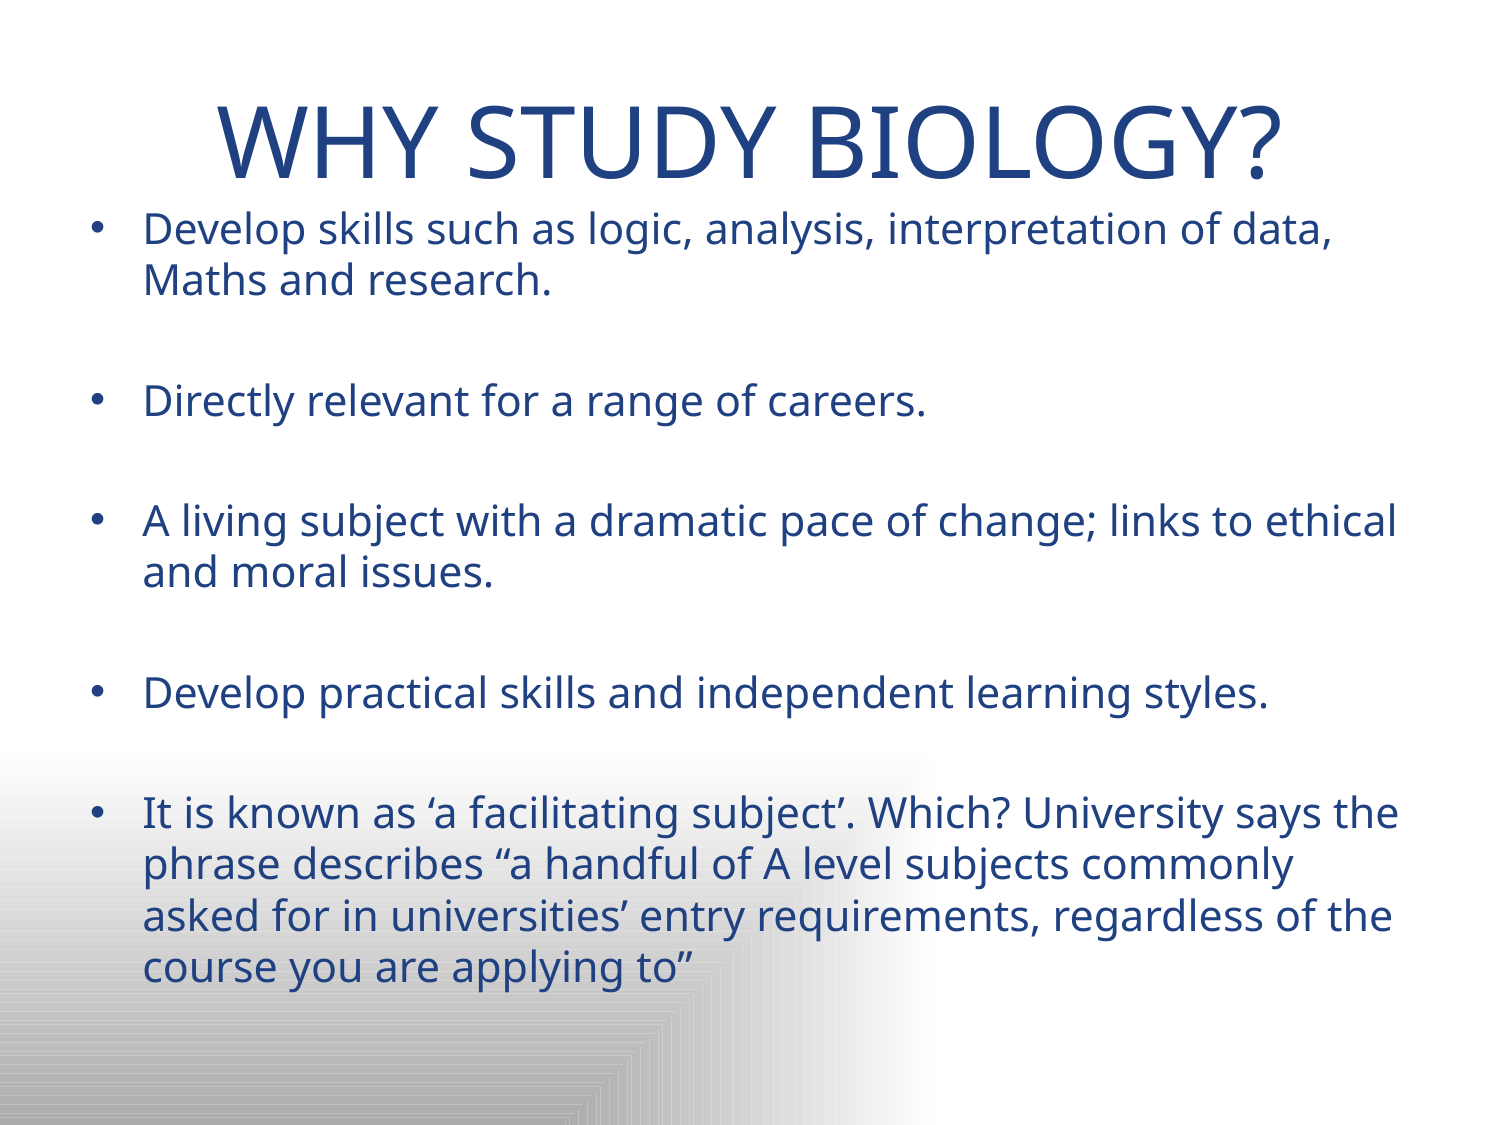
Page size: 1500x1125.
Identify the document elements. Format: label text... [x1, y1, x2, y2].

title WHY STUDY BIOLOGY? [75, 45, 1425, 193]
list Develop skills such as logic, analysis, interpretation of data, Maths and research. Directly relevant for a range of careers. A living subject with a dramatic pace of change; links to ethical and moral issues. Develop practical skills and independent learning styles. It is known as ‘a facilitating subject’. Which? University says the phrase describes “a handful of A level subjects commonly asked for in universities’ entry requirements, regardless of the course you are applying to” [75, 193, 1425, 1005]
